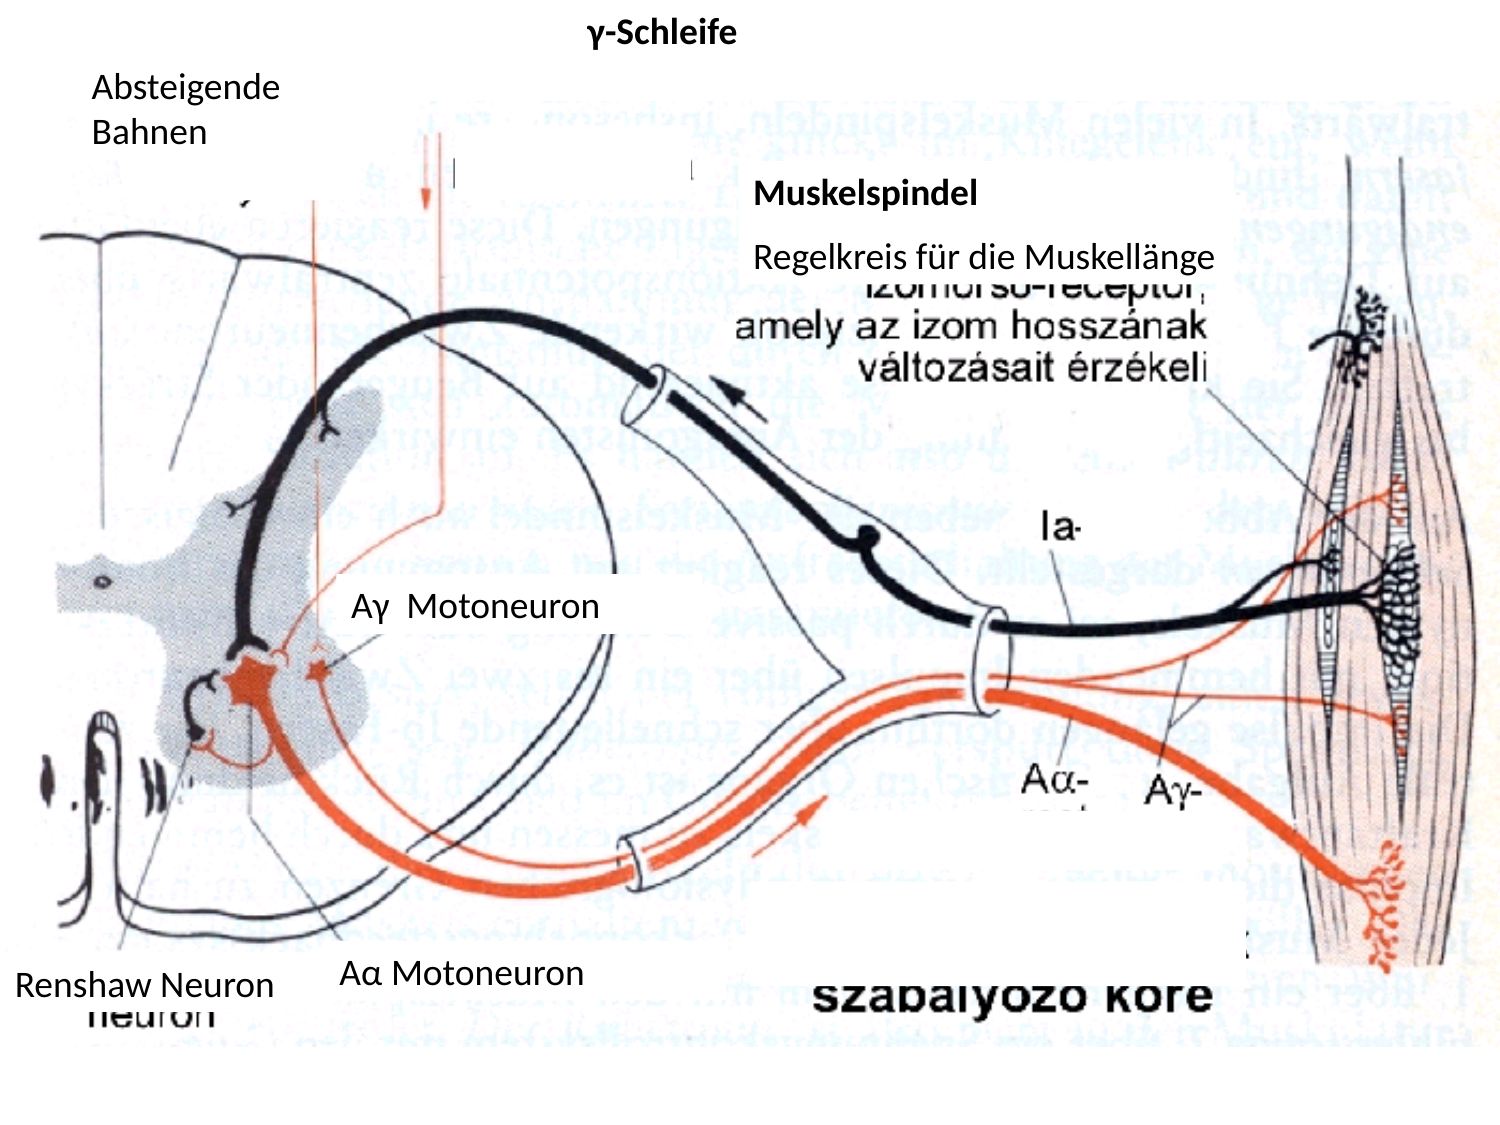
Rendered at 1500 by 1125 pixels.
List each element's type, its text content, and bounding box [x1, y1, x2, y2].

text_box γ-Schleife [572, 0, 1341, 60]
picture [0, 101, 1500, 1048]
text_box Absteigende Bahnen [76, 54, 384, 100]
